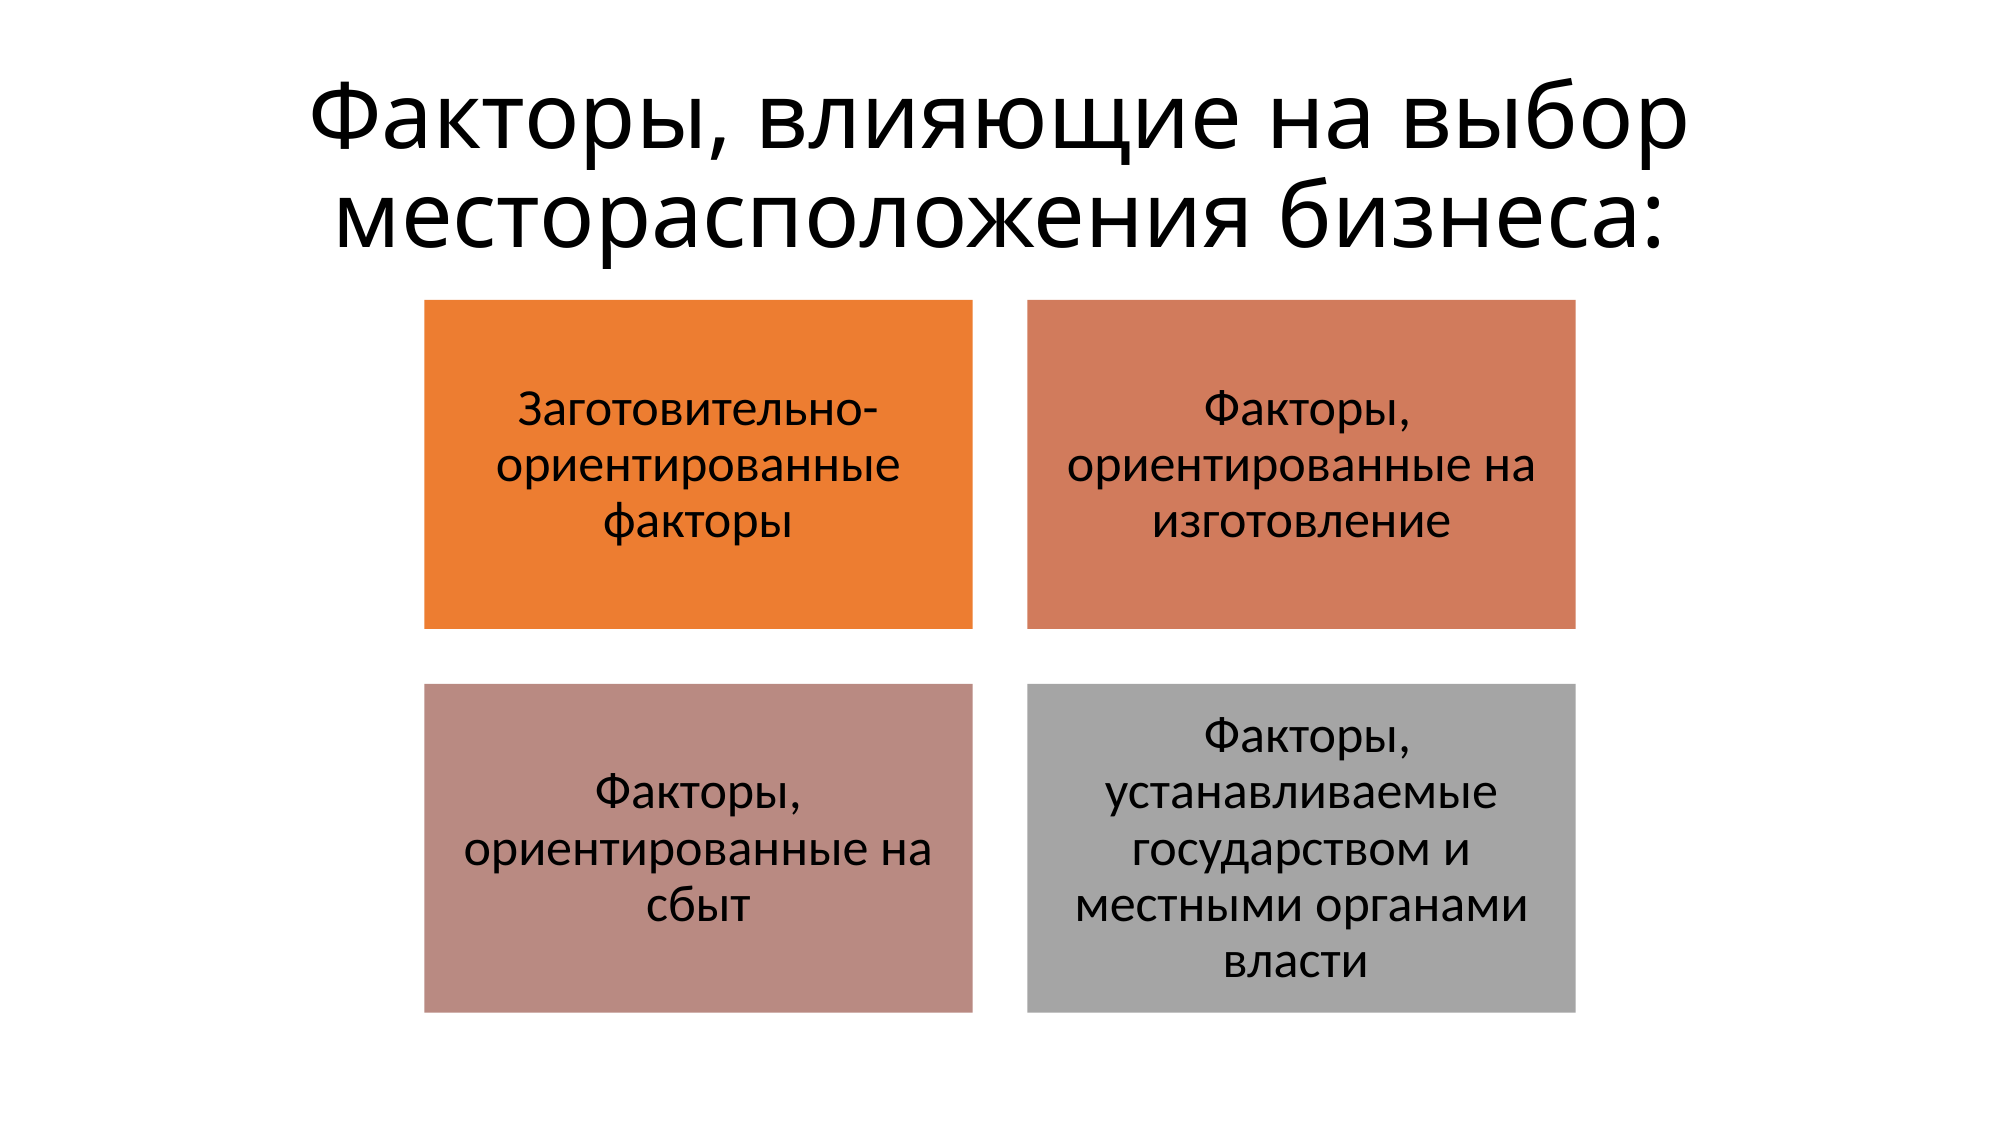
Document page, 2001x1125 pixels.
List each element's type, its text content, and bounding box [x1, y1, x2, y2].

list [137, 299, 1863, 1014]
title Факторы, влияющие на выбор месторасположения бизнеса: [137, 59, 1863, 278]
